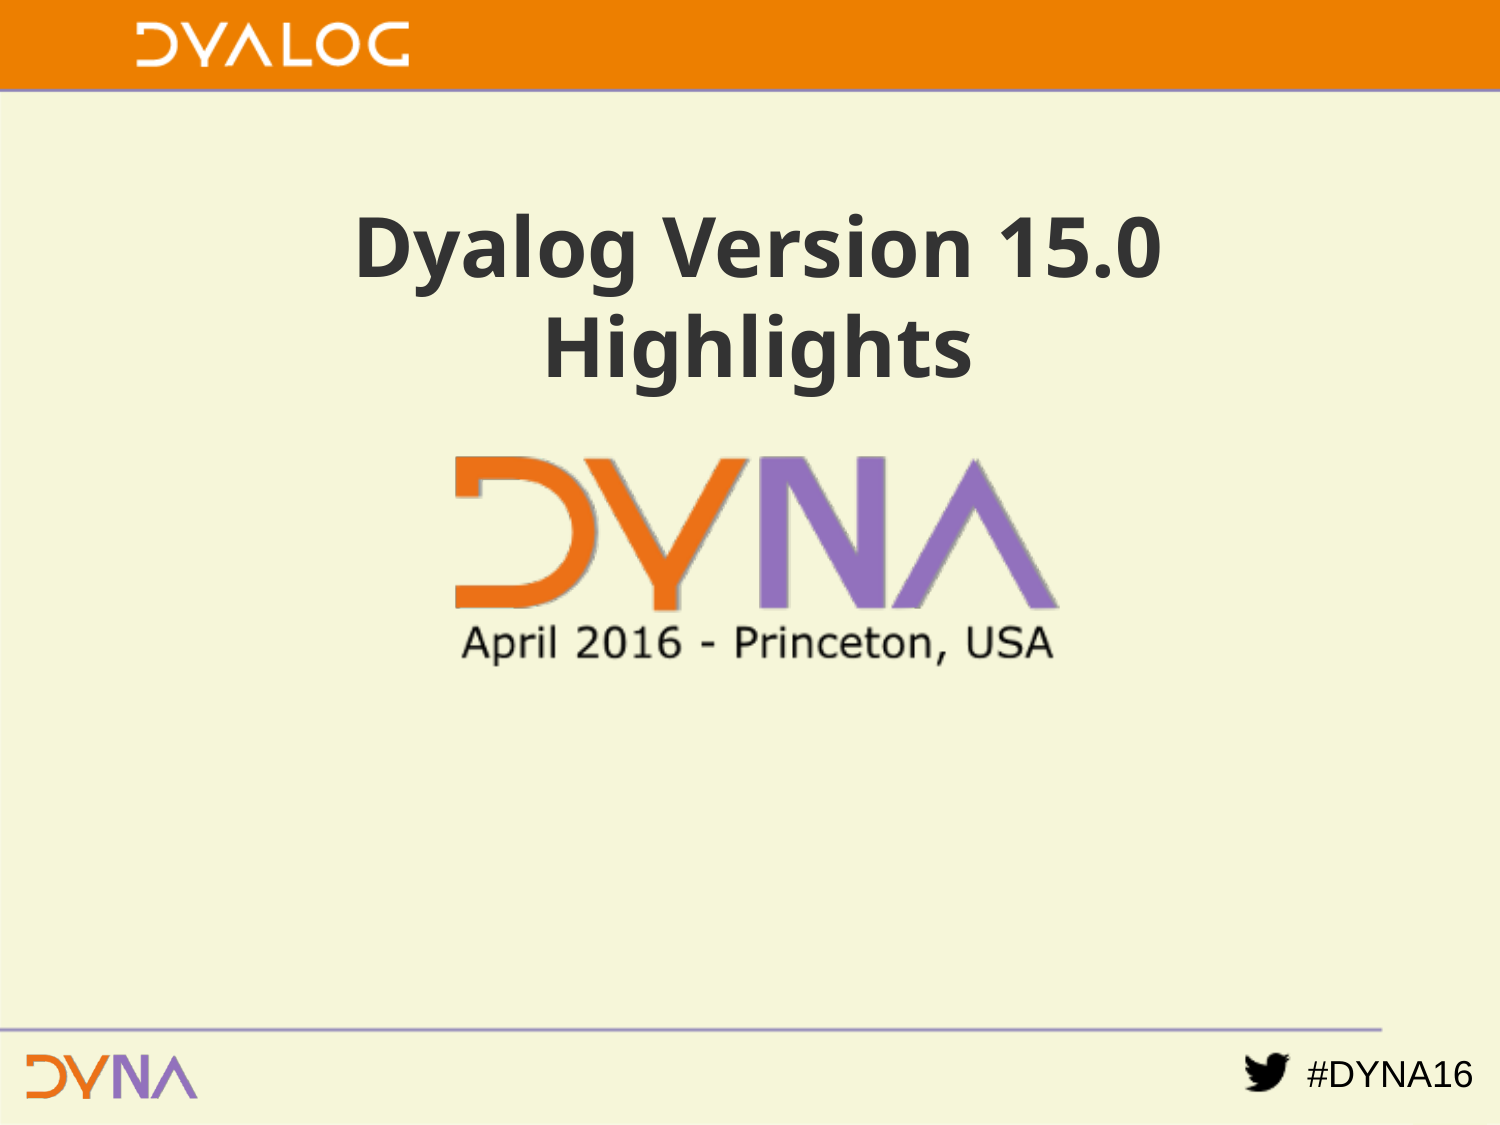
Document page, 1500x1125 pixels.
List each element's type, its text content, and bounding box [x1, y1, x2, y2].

picture [0, 0, 1500, 1125]
text_box Dyalog Version 15.0 Highlights [110, 125, 1405, 463]
